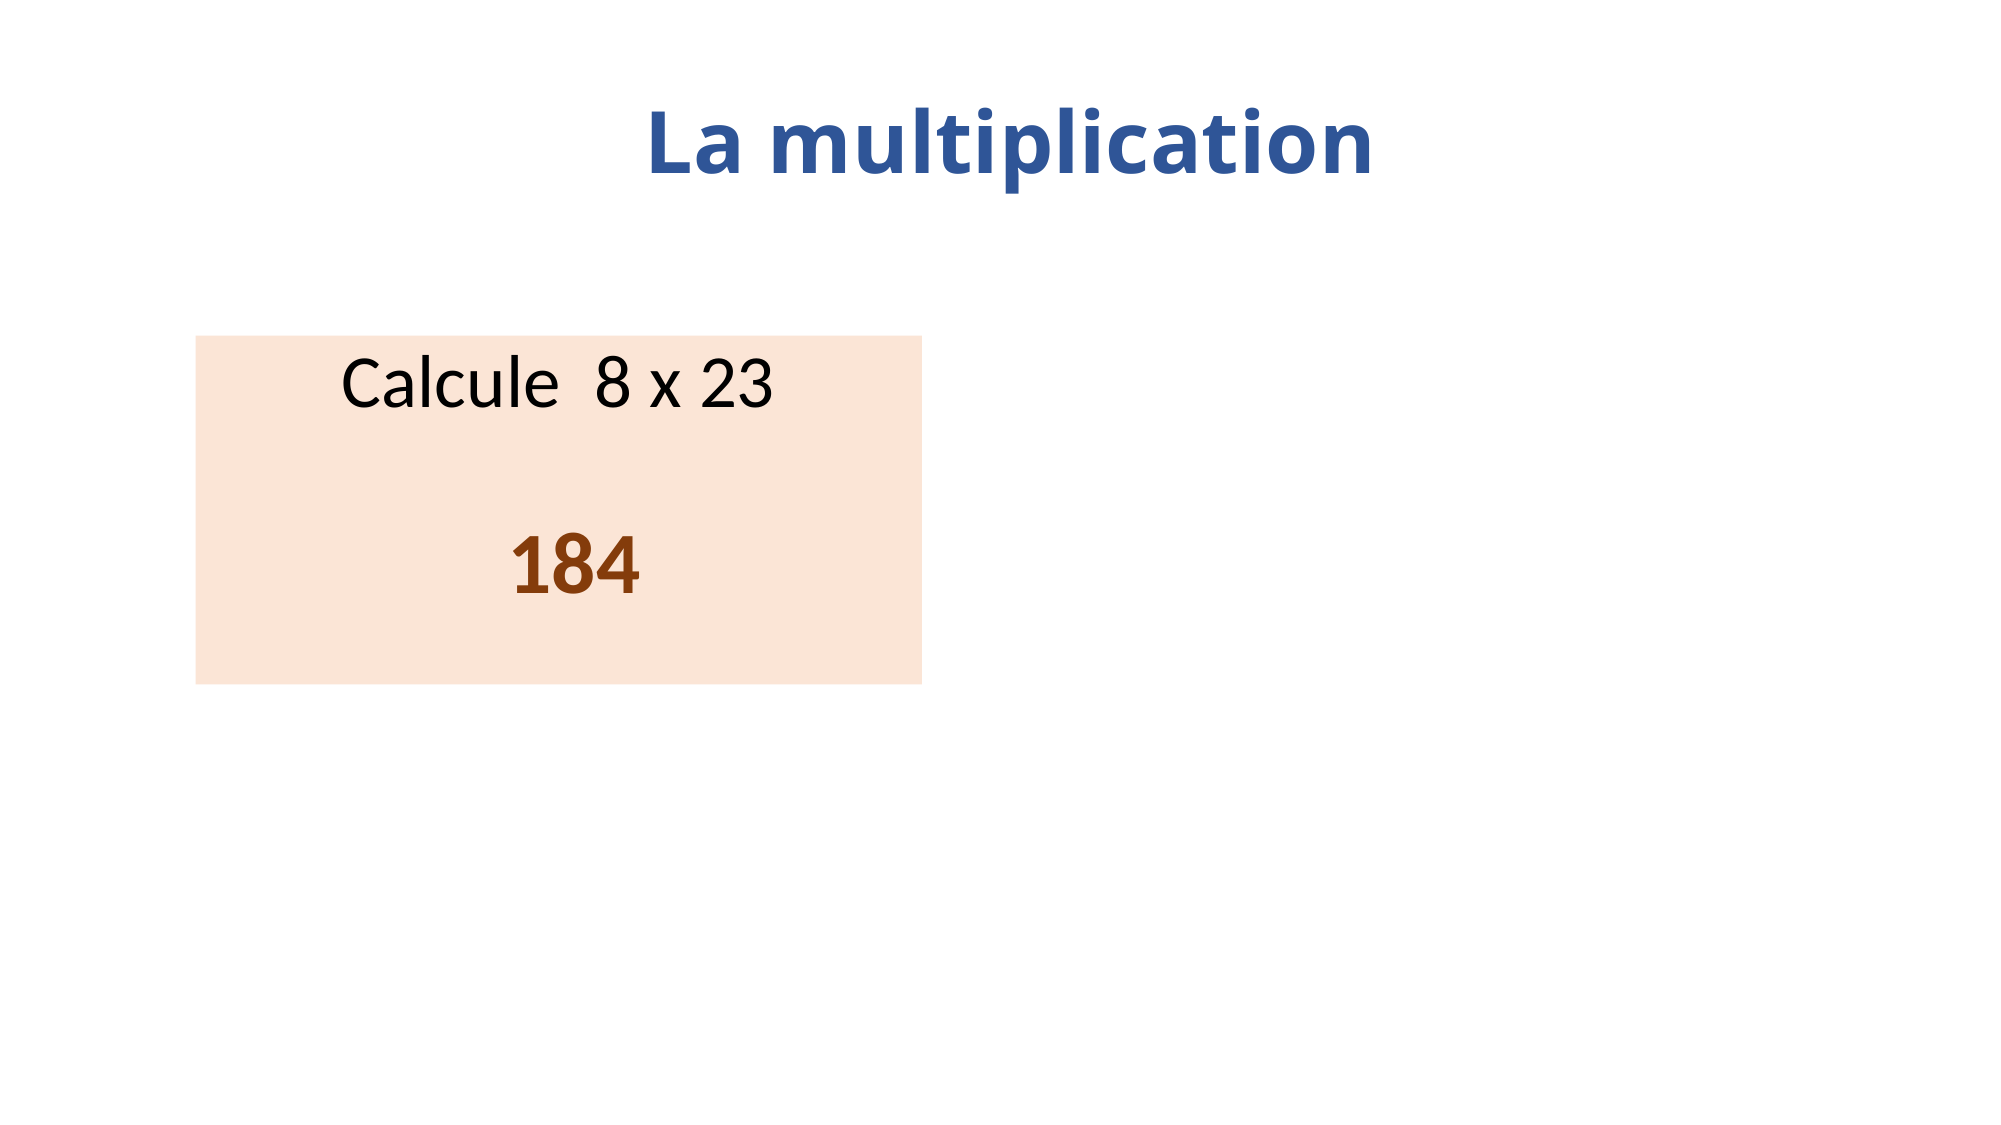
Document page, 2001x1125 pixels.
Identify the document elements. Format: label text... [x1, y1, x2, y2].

list Calcule 8 x 23 [195, 335, 922, 685]
title La multiplication [629, 80, 1402, 212]
text_box 184 [492, 498, 678, 619]
